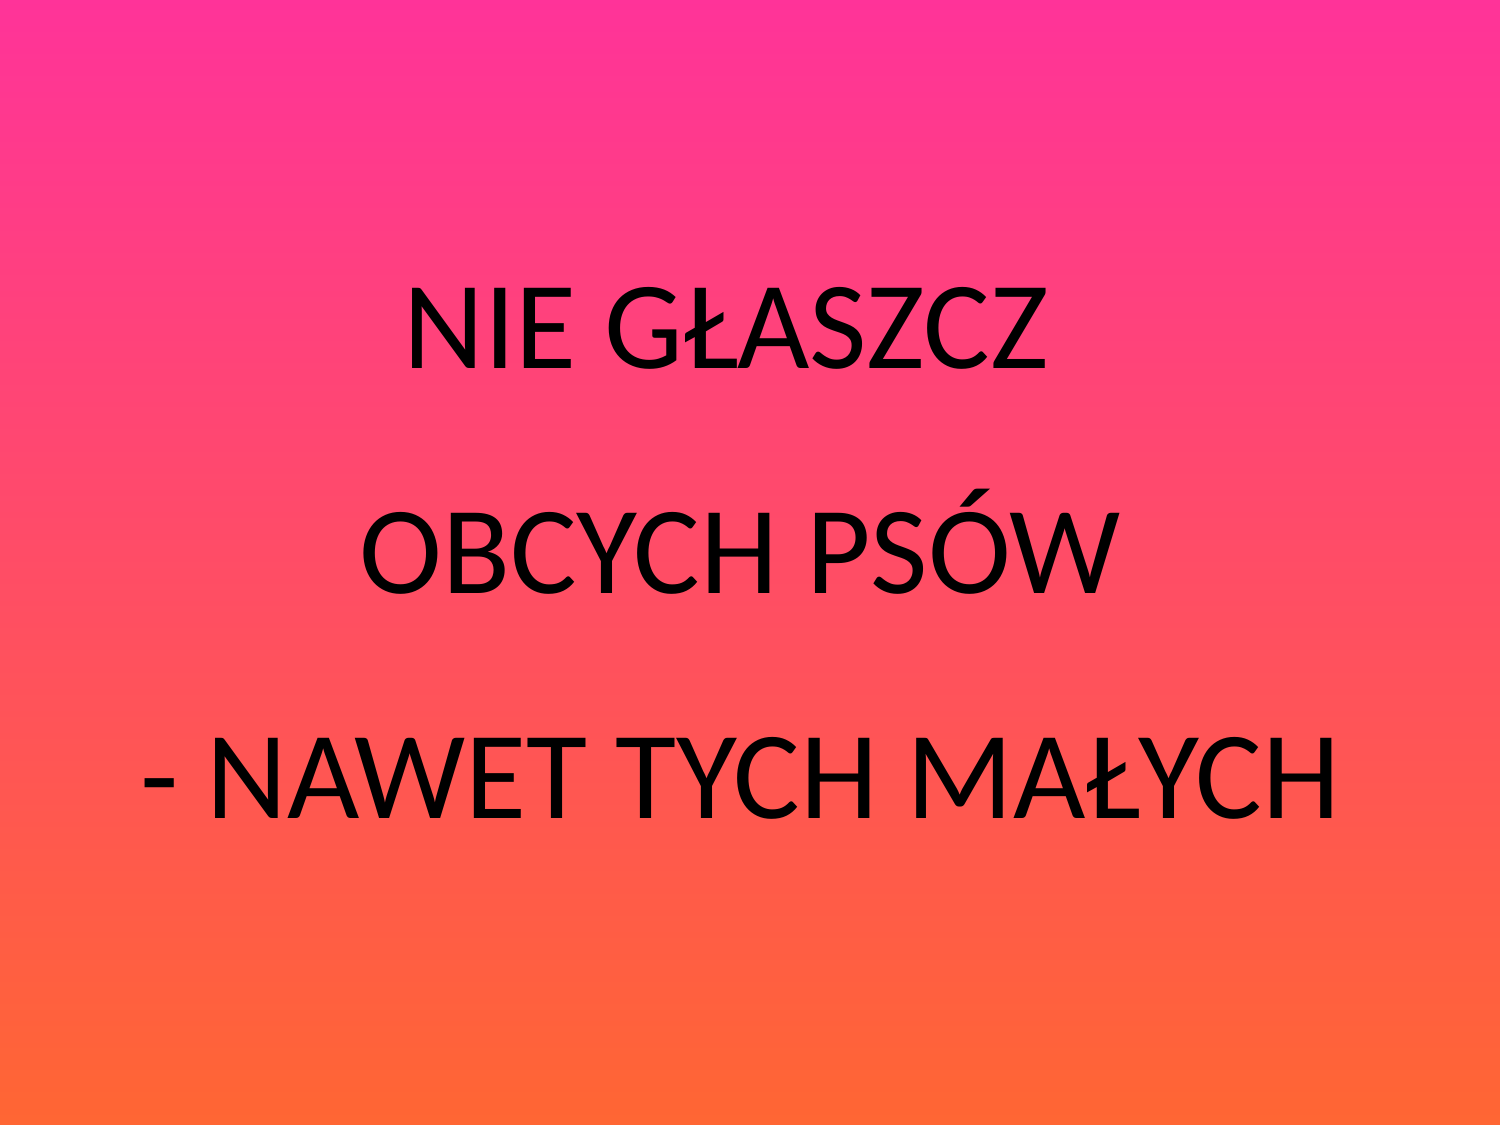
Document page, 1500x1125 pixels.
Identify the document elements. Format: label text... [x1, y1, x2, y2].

text_box NIE GŁASZCZ OBCYCH PSÓW - NAWET TYCH MAŁYCH [125, 160, 1357, 851]
